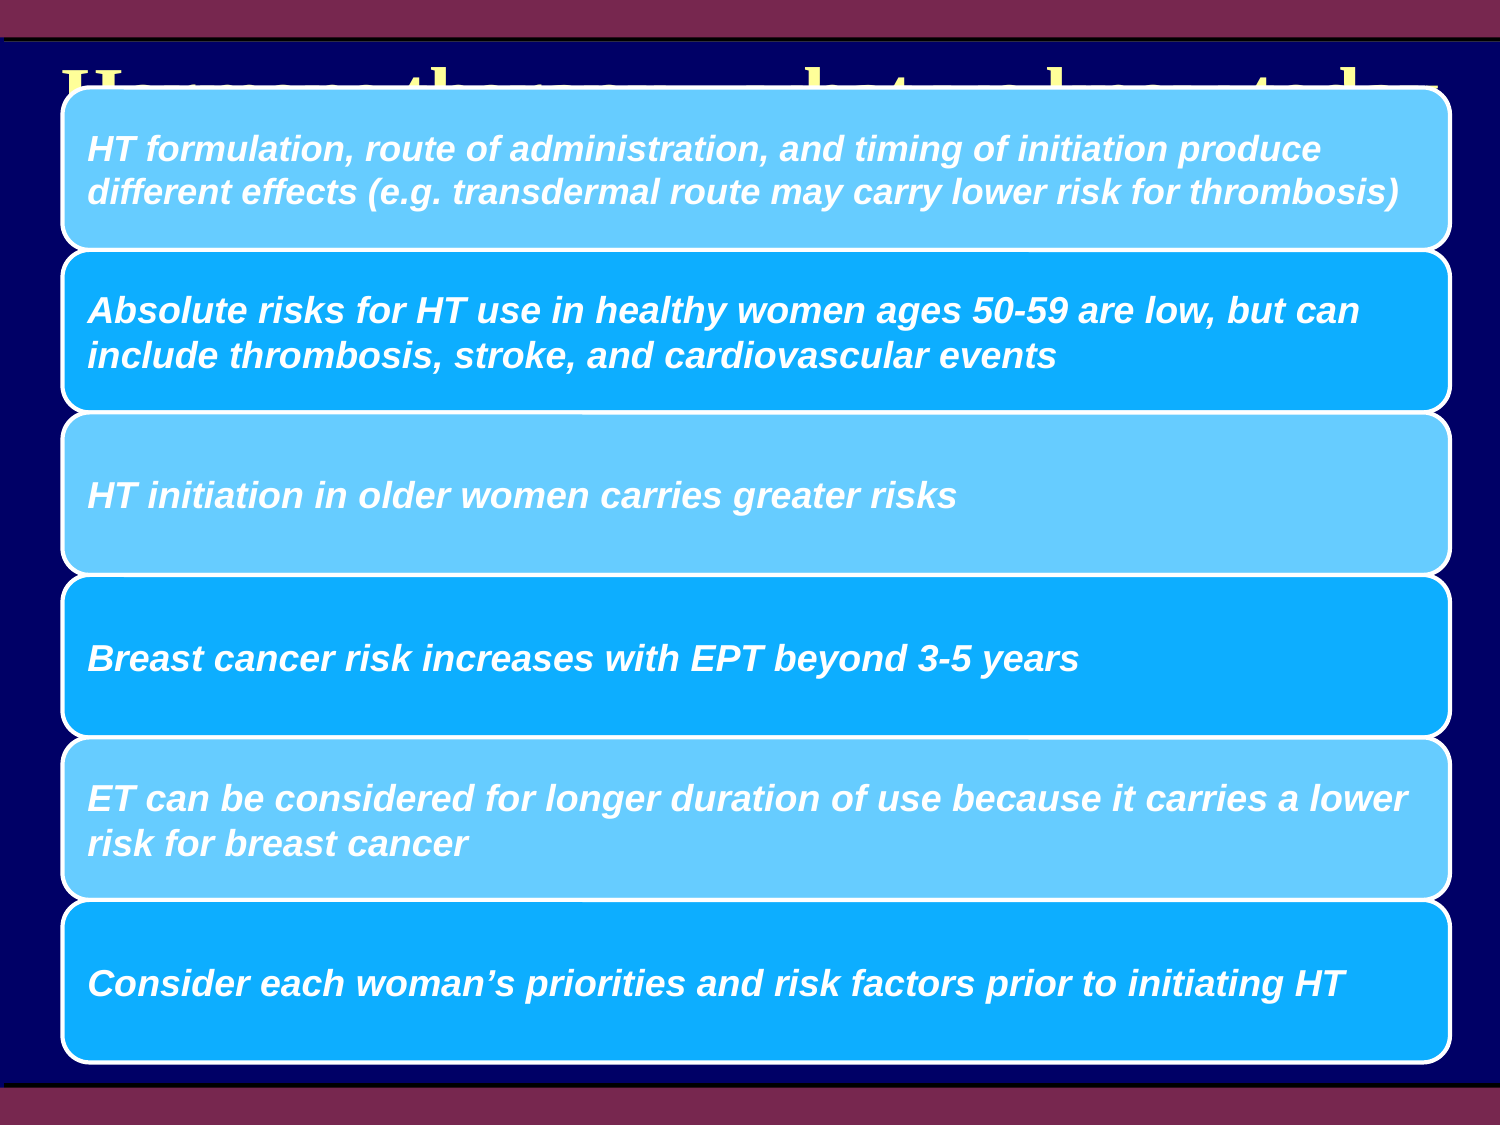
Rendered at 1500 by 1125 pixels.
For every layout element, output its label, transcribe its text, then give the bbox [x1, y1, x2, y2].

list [62, 87, 1451, 1063]
title Hormone therapy—what we know today [2, 50, 1500, 149]
